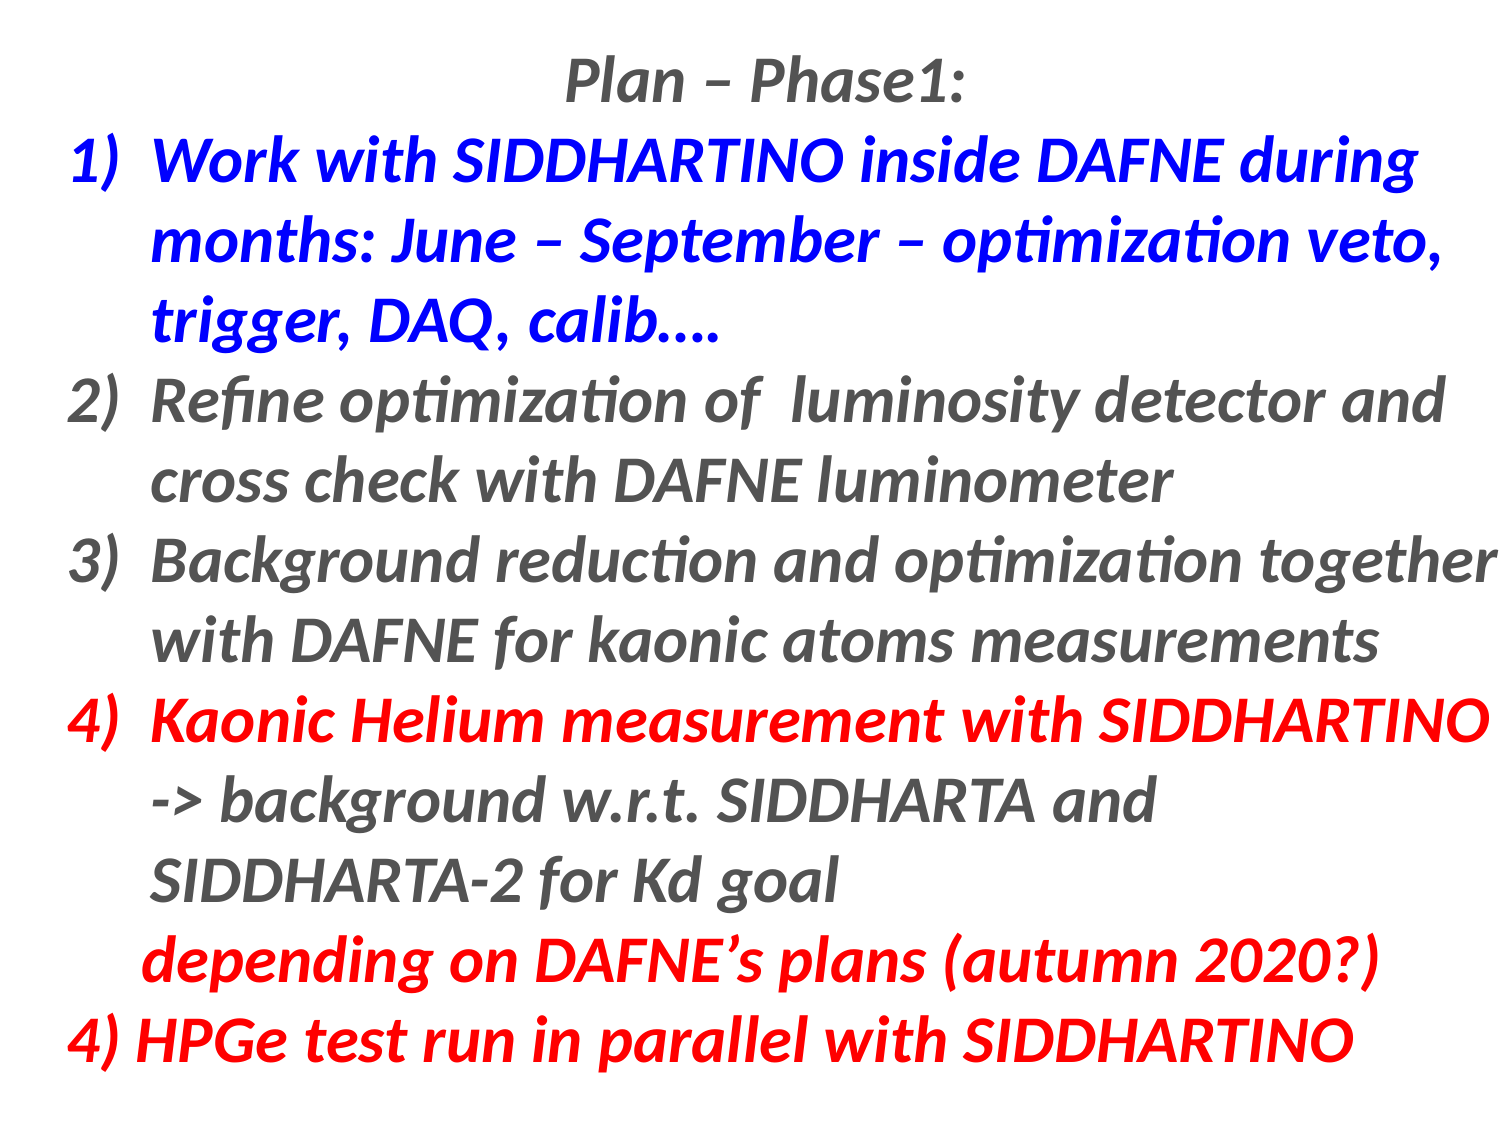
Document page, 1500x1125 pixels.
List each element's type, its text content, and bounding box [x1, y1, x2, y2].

text_box Work with SIDDHARTINO inside DAFNE during months: June – September – optimization veto, trigger, DAQ, calib…. Refine optimization of luminosity detector and cross check with DAFNE luminometer Background reduction and optimization together with DAFNE for kaonic atoms measurements Kaonic Helium measurement with SIDDHARTINO -> background w.r.t. SIDDHARTA and SIDDHARTA-2 for Kd goal depending on DAFNE’s plans (autumn 2020?) 4) HPGe test run in parallel with SIDDHARTINO [58, 28, 1500, 1084]
